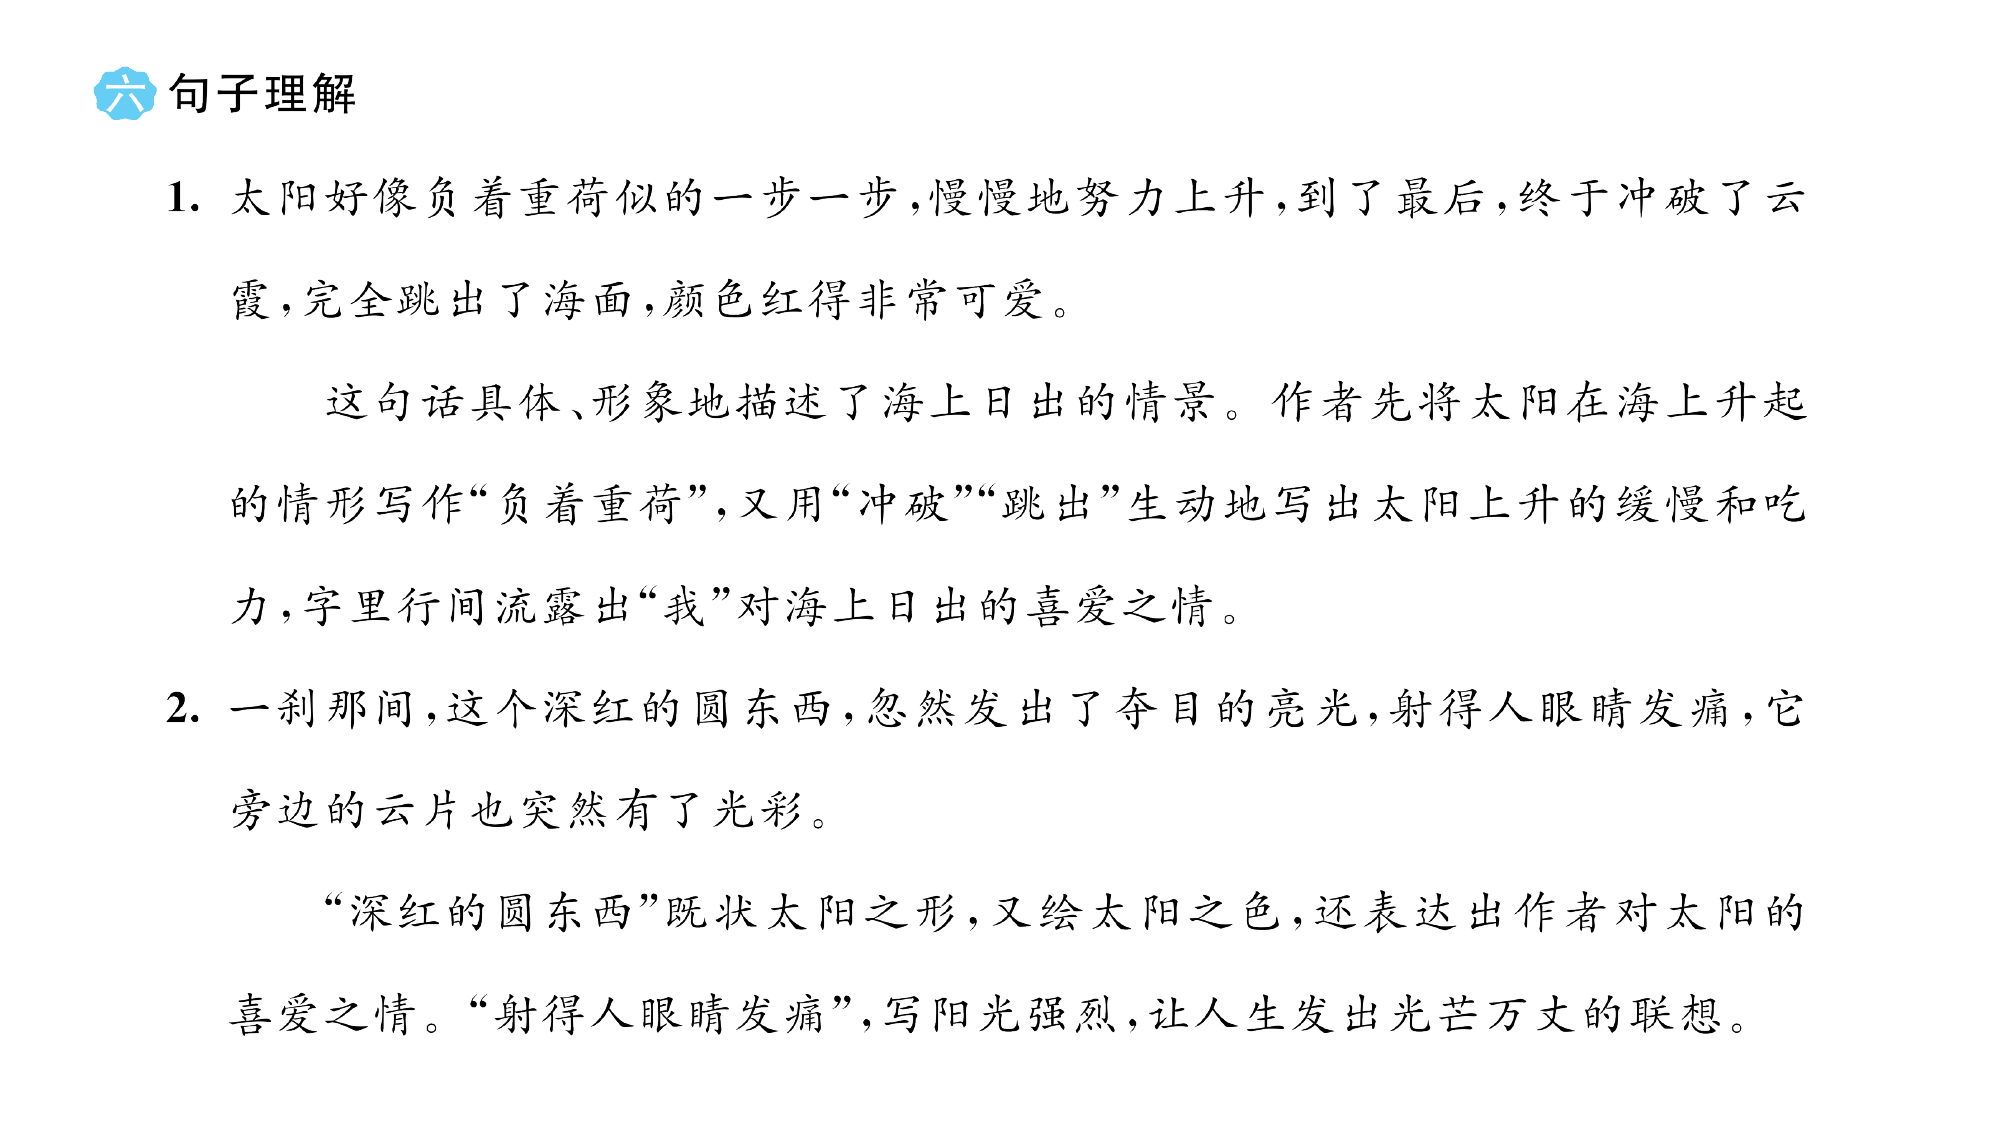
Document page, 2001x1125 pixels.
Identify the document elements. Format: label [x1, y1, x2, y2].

picture [90, 30, 1863, 1065]
